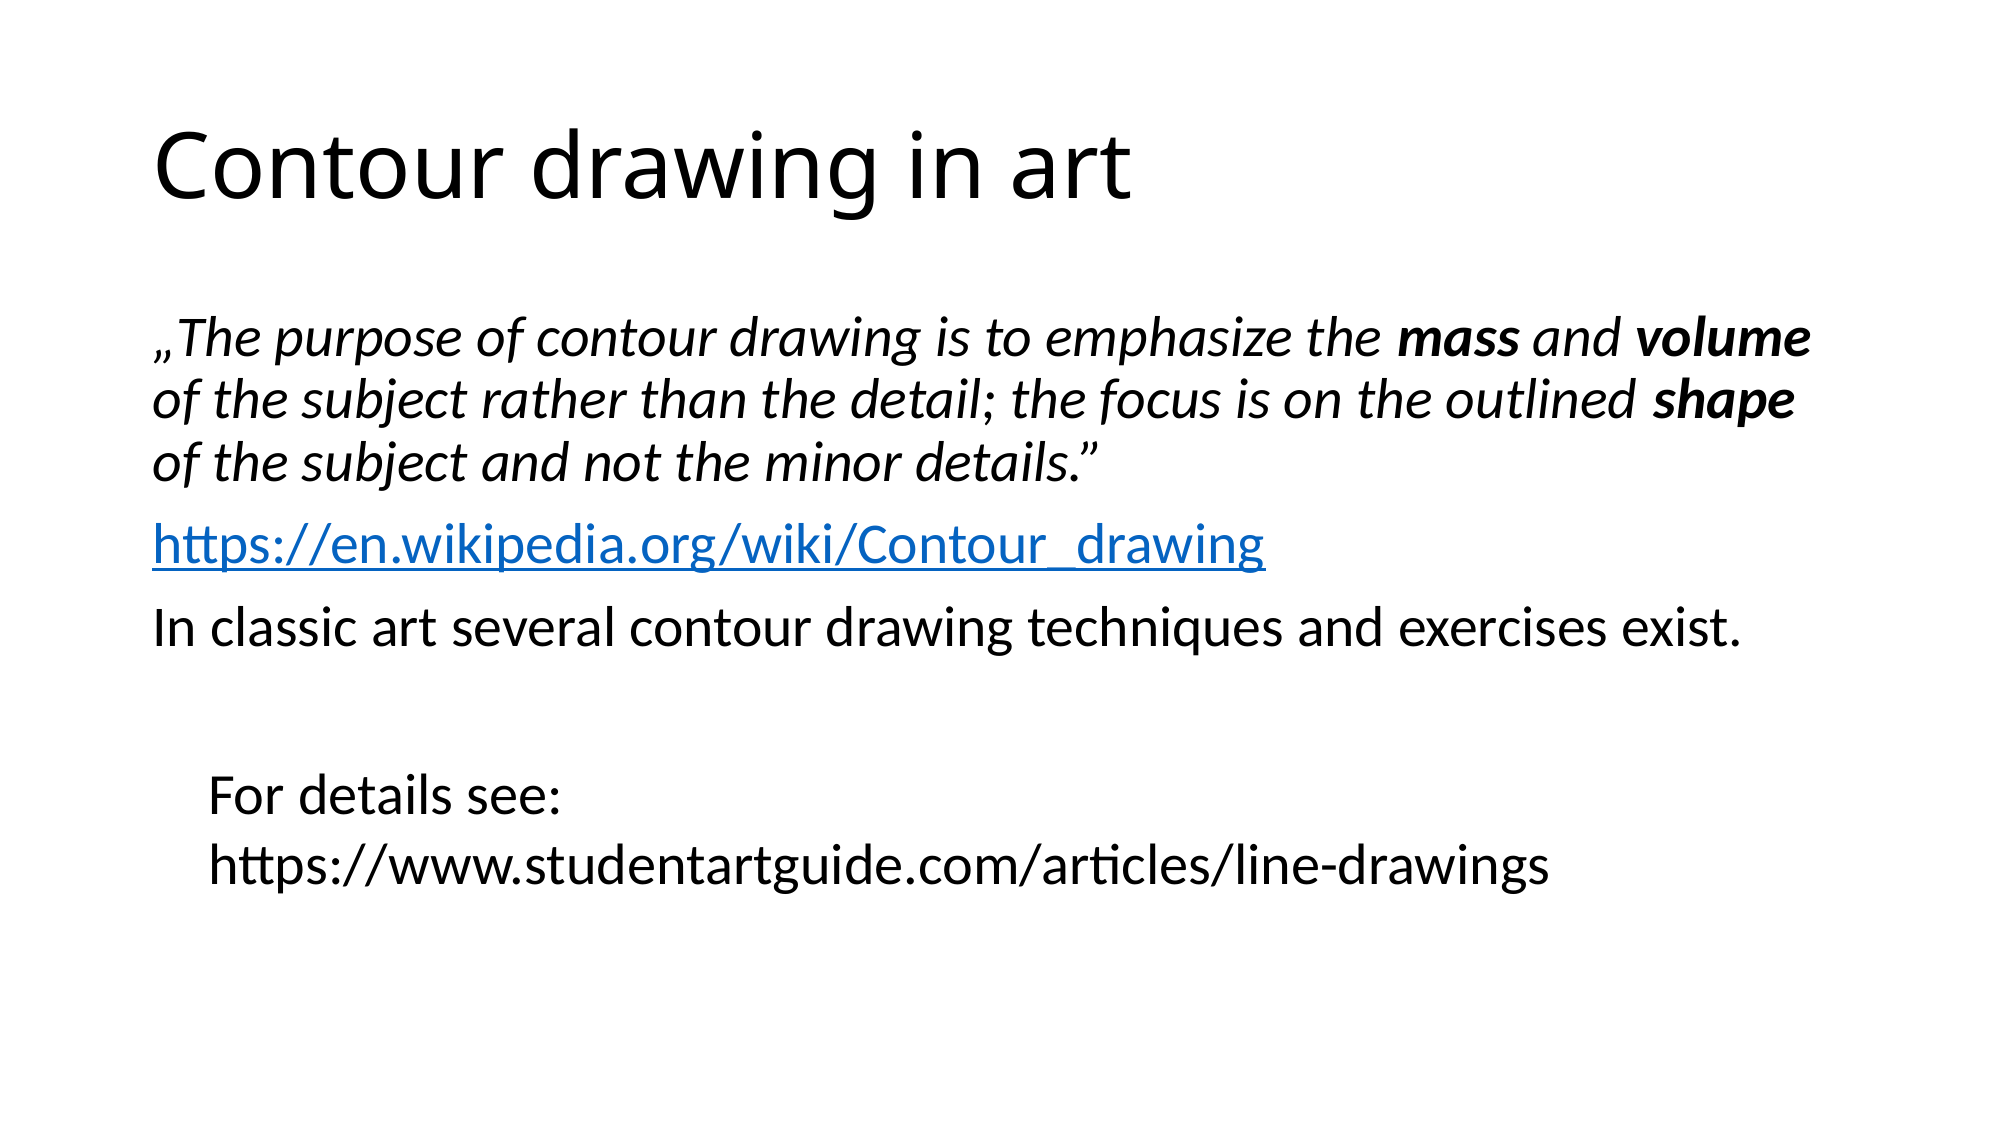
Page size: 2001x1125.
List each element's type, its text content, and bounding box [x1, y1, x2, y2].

title Contour drawing in art [137, 59, 1863, 278]
text_box For details see: https://www.studentartguide.com/articles/line-drawings [193, 749, 1696, 904]
list „The purpose of contour drawing is to emphasize the mass and volume of the subject rather than the detail; the focus is on the outlined shape of the subject and not the minor details.” https://en.wikipedia.org/wiki/Contour_drawing In classic art several contour drawing techniques and exercises exist. [137, 299, 1863, 667]
